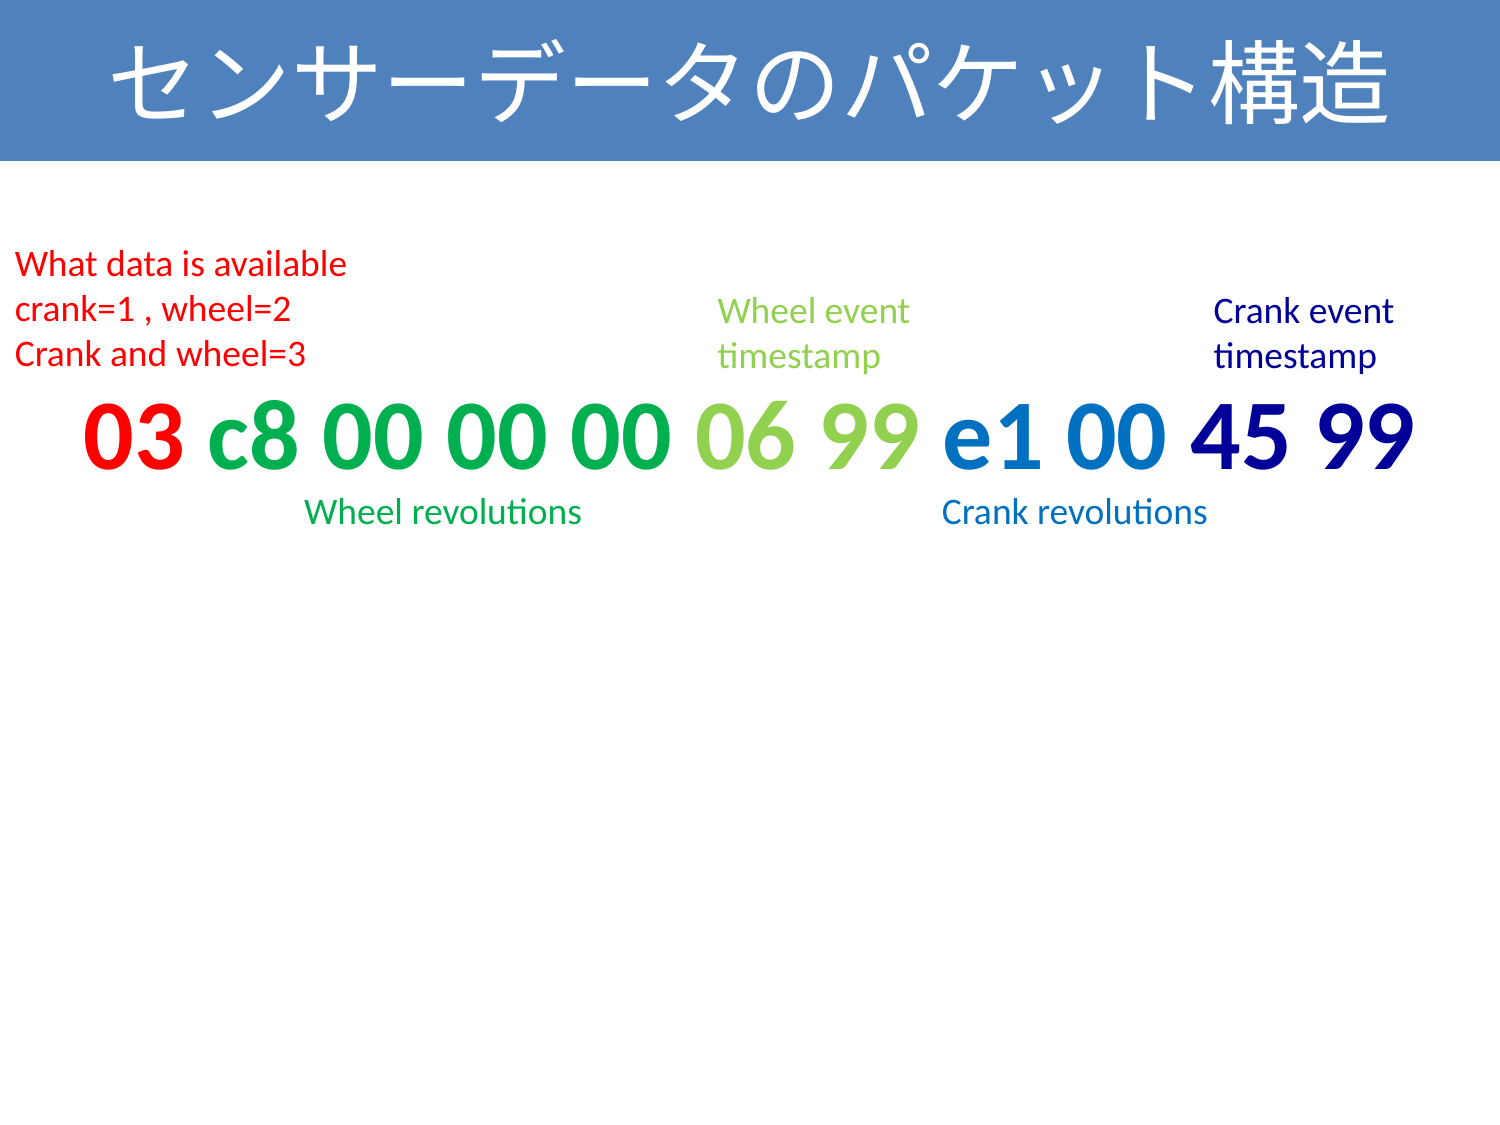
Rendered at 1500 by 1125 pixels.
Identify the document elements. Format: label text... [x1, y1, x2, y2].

text_box What data is available crank=1 , wheel=2 Crank and wheel=3 [0, 231, 372, 382]
text_box Crank revolutions [927, 479, 1247, 540]
text_box Wheel event timestamp [702, 278, 939, 384]
title センサーデータのパケット構造 [0, 0, 1500, 161]
text_box Wheel revolutions [289, 479, 609, 540]
text_box 03 c8 00 00 00 06 99 e1 00 45 99 [0, 361, 1500, 637]
text_box Crank event timestamp [1198, 278, 1424, 384]
